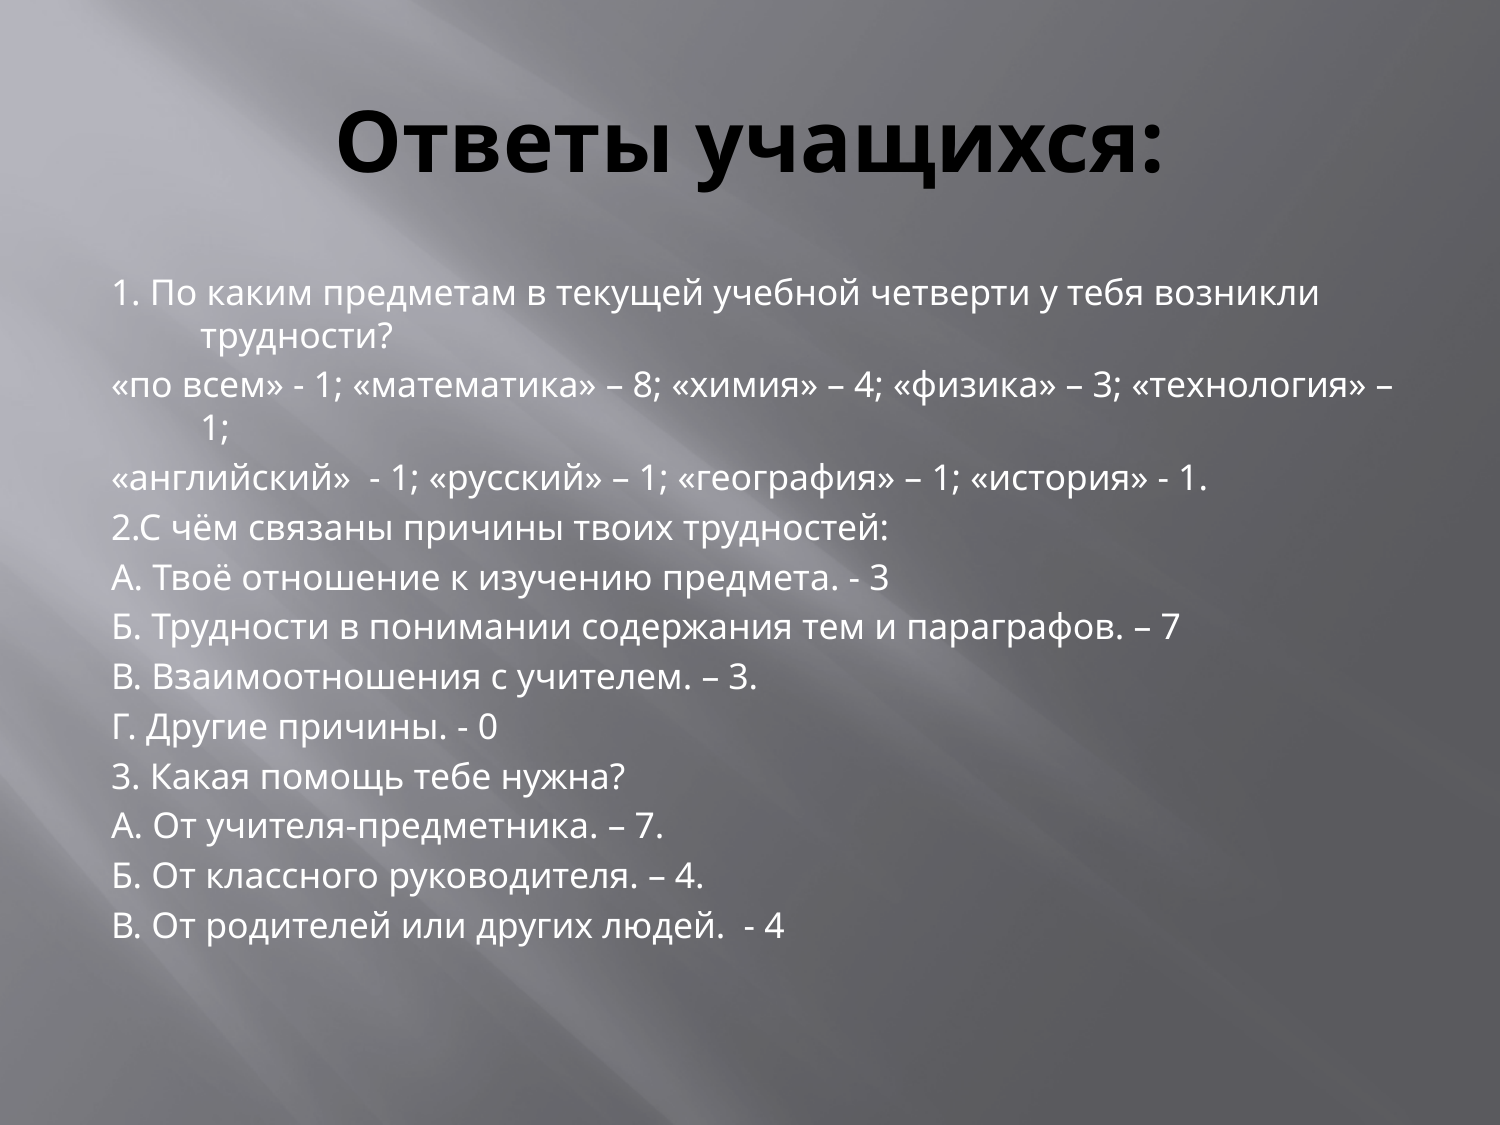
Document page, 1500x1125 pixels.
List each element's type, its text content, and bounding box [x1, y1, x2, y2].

list 1. По каким предметам в текущей учебной четверти у тебя возникли трудности? «по всем» - 1; «математика» – 8; «химия» – 4; «физика» – 3; «технология» – 1; «английский» - 1; «русский» – 1; «география» – 1; «история» - 1. 2.С чём связаны причины твоих трудностей: А. Твоё отношение к изучению предмета. - 3 Б. Трудности в понимании содержания тем и параграфов. – 7 В. Взаимоотношения с учителем. – 3. Г. Другие причины. - 0 3. Какая помощь тебе нужна? А. От учителя-предметника. – 7. Б. От классного руководителя. – 4. В. От родителей или других людей. - 4 [75, 262, 1425, 1035]
title Ответы учащихся: [75, 45, 1425, 233]
